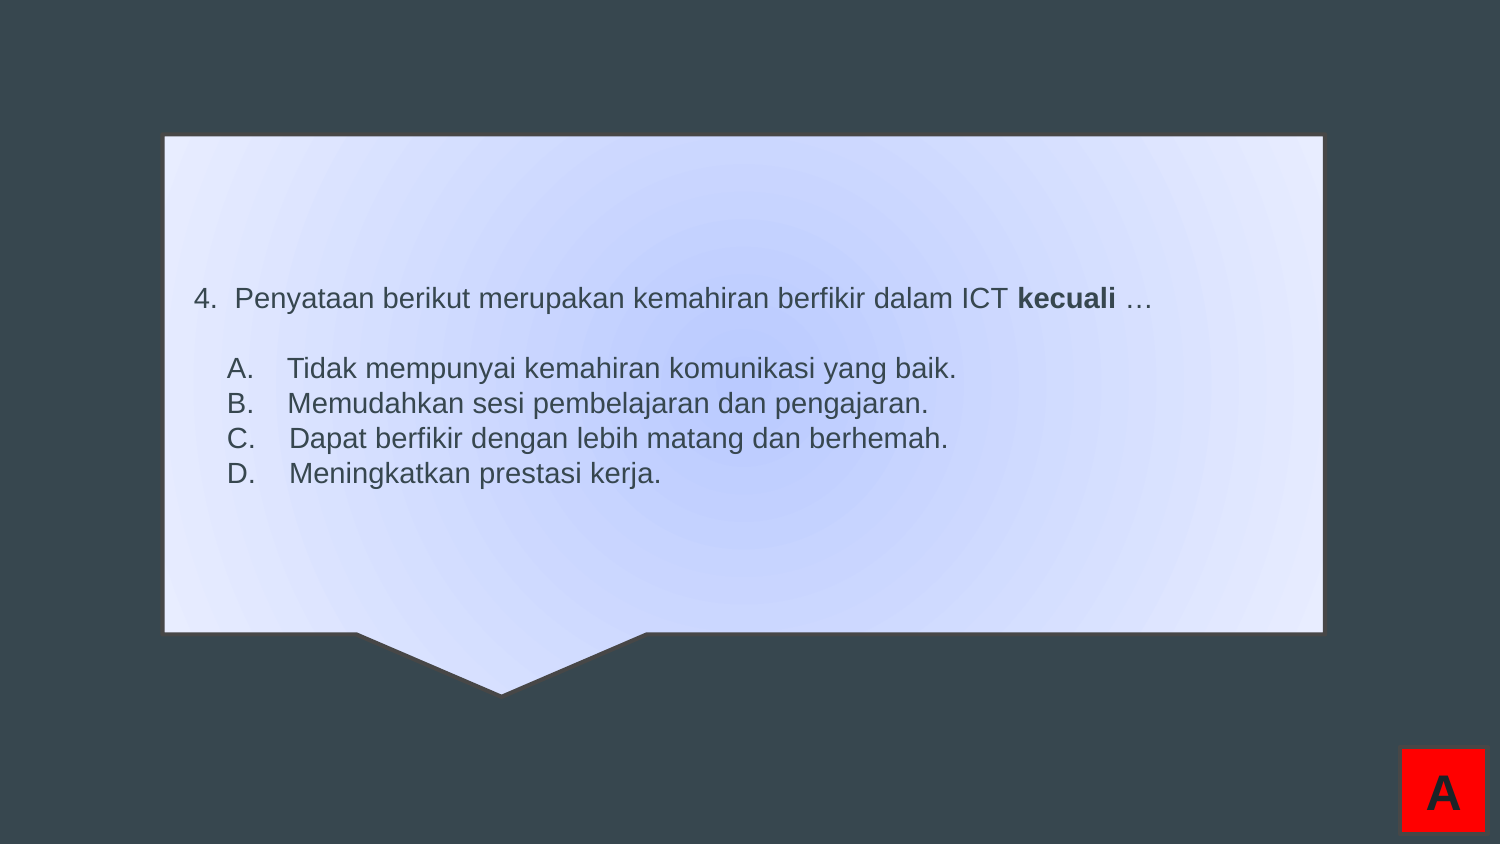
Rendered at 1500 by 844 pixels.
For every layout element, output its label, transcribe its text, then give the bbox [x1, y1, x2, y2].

text_box A [1398, 745, 1490, 836]
text_box 4. Penyataan berikut merupakan kemahiran berfikir dalam ICT kecuali … A. Tidak mempunyai kemahiran komunikasi yang baik. B. Memudahkan sesi pembelajaran dan pengajaran. C. Dapat berfikir dengan lebih matang dan berhemah. D. Meningkatkan prestasi kerja. [160, 132, 1328, 699]
